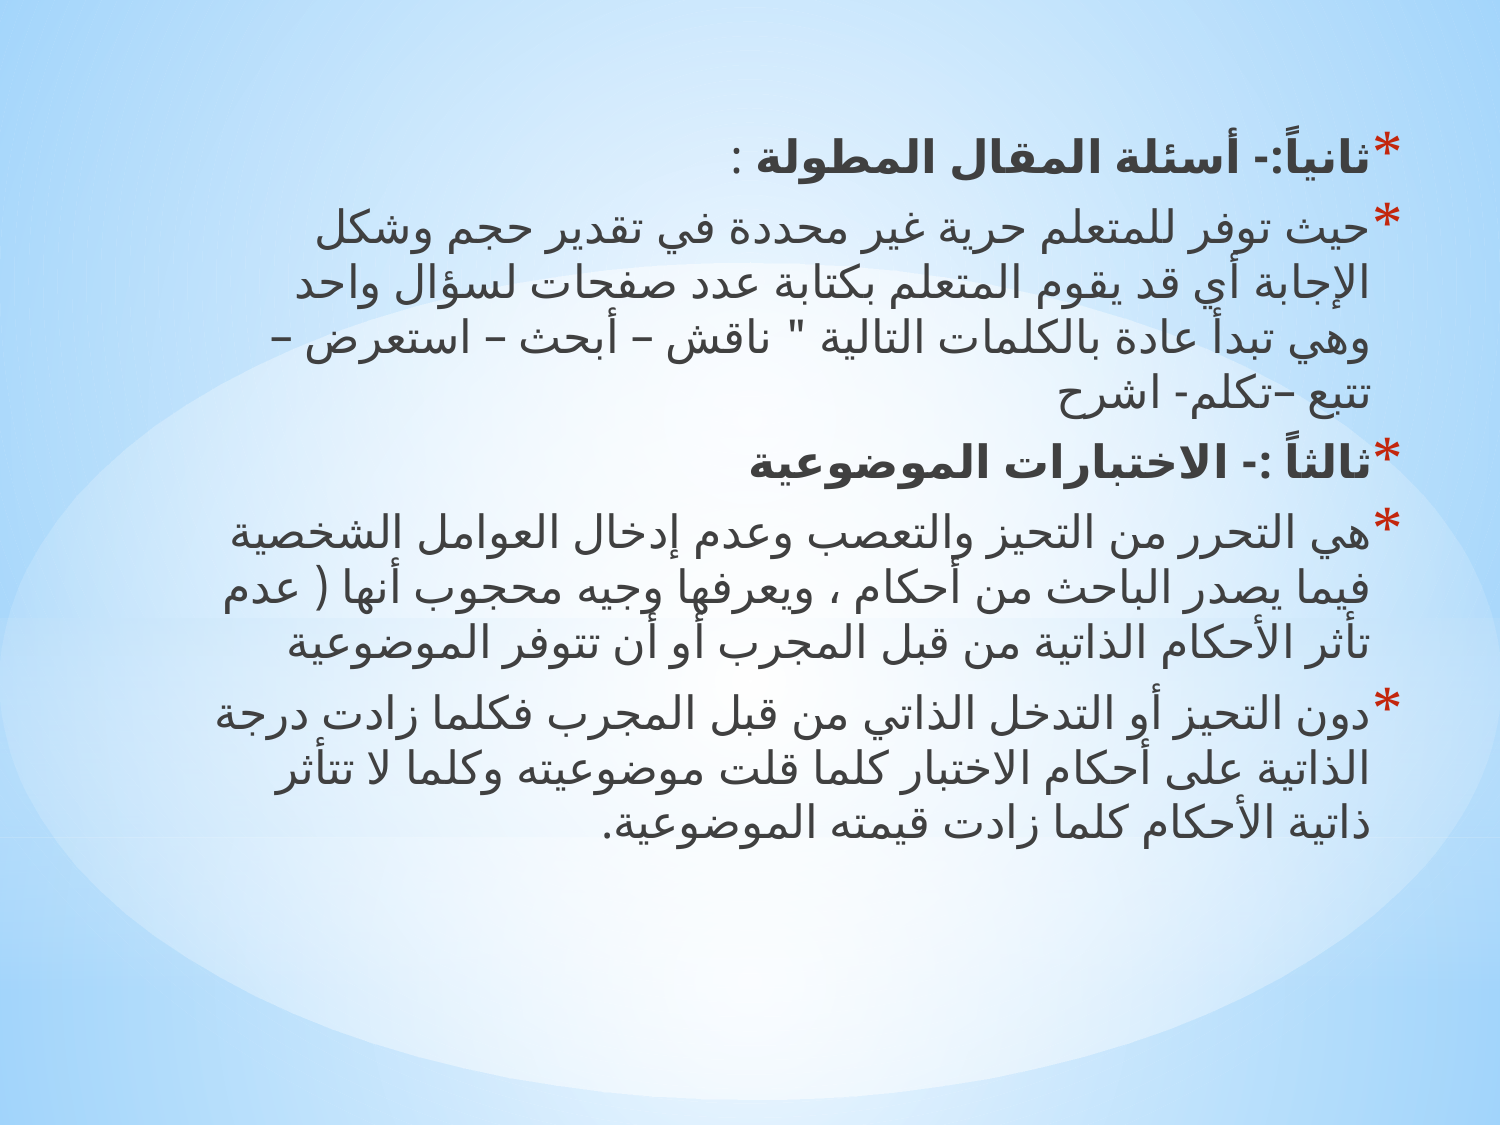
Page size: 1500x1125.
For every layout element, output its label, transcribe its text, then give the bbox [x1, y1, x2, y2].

list ثانياً:- أسئلة المقال المطولة : حيث توفر للمتعلم حرية غير محددة في تقدير حجم وشكل الإجابة أي قد يقوم المتعلم بكتابة عدد صفحات لسؤال واحد وهي تبدأ عادة بالكلمات التالية " ناقش – أبحث – استعرض – تتبع –تكلم- اشرح ثالثاً :- الاختبارات الموضوعية هي التحرر من التحيز والتعصب وعدم إدخال العوامل الشخصية فيما يصدر الباحث من أحكام ، ويعرفها وجيه محجوب أنها ( عدم تأثر الأحكام الذاتية من قبل المجرب أو أن تتوفر الموضوعية دون التحيز أو التدخل الذاتي من قبل المجرب فكلما زادت درجة الذاتية على أحكام الاختبار كلما قلت موضوعيته وكلما لا تتأثر ذاتية الأحكام كلما زادت قيمته الموضوعية. [187, 120, 1425, 1050]
